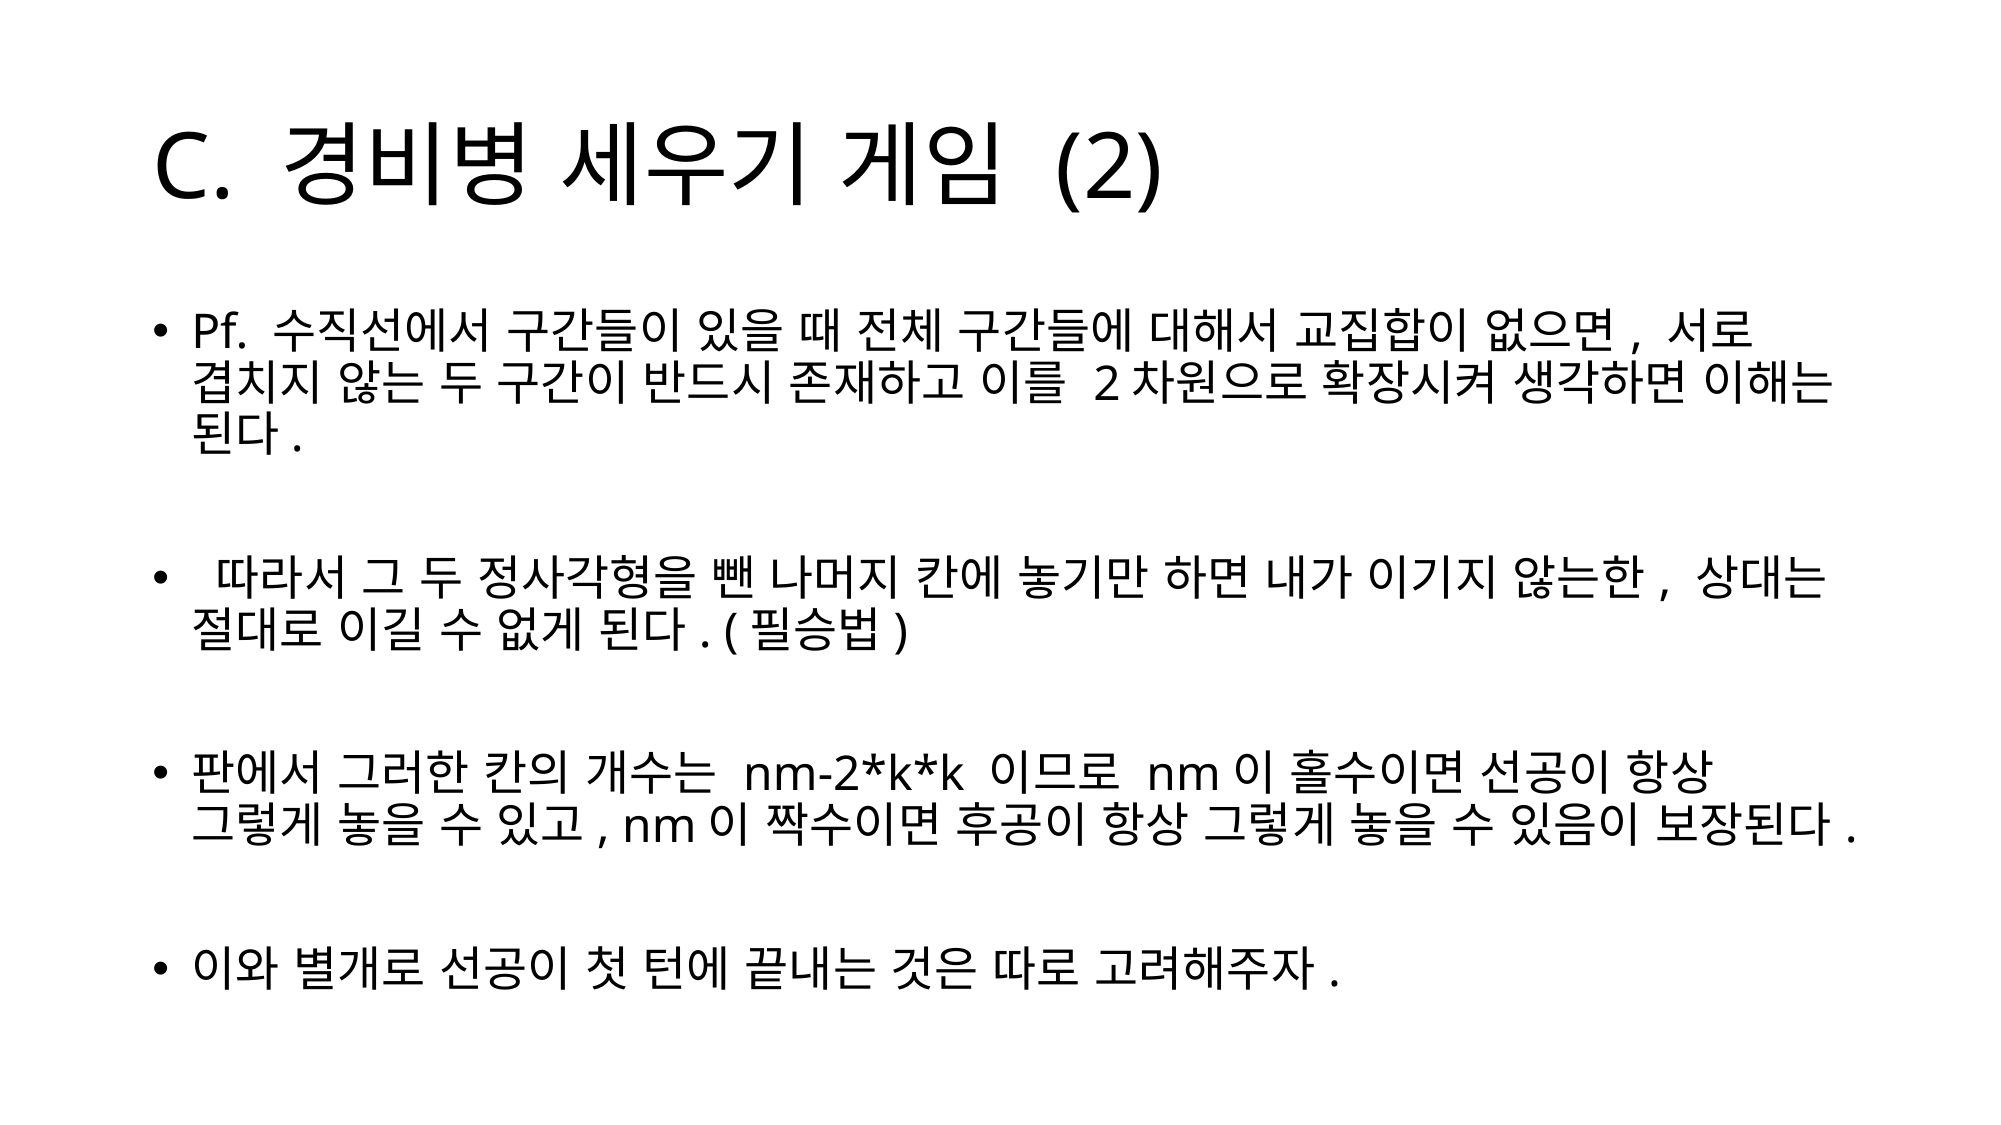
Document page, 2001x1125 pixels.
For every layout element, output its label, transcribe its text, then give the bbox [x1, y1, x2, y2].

title C. 경비병 세우기 게임 (2) [137, 59, 1863, 278]
list Pf. 수직선에서 구간들이 있을 때 전체 구간들에 대해서 교집합이 없으면, 서로 겹치지 않는 두 구간이 반드시 존재하고 이를 2차원으로 확장시켜 생각하면 이해는 된다. 따라서 그 두 정사각형을 뺀 나머지 칸에 놓기만 하면 내가 이기지 않는한, 상대는 절대로 이길 수 없게 된다. (필승법) 판에서 그러한 칸의 개수는 nm-2*k*k 이므로 nm이 홀수이면 선공이 항상 그렇게 놓을 수 있고, nm이 짝수이면 후공이 항상 그렇게 놓을 수 있음이 보장된다. 이와 별개로 선공이 첫 턴에 끝내는 것은 따로 고려해주자. [137, 299, 1863, 1014]
